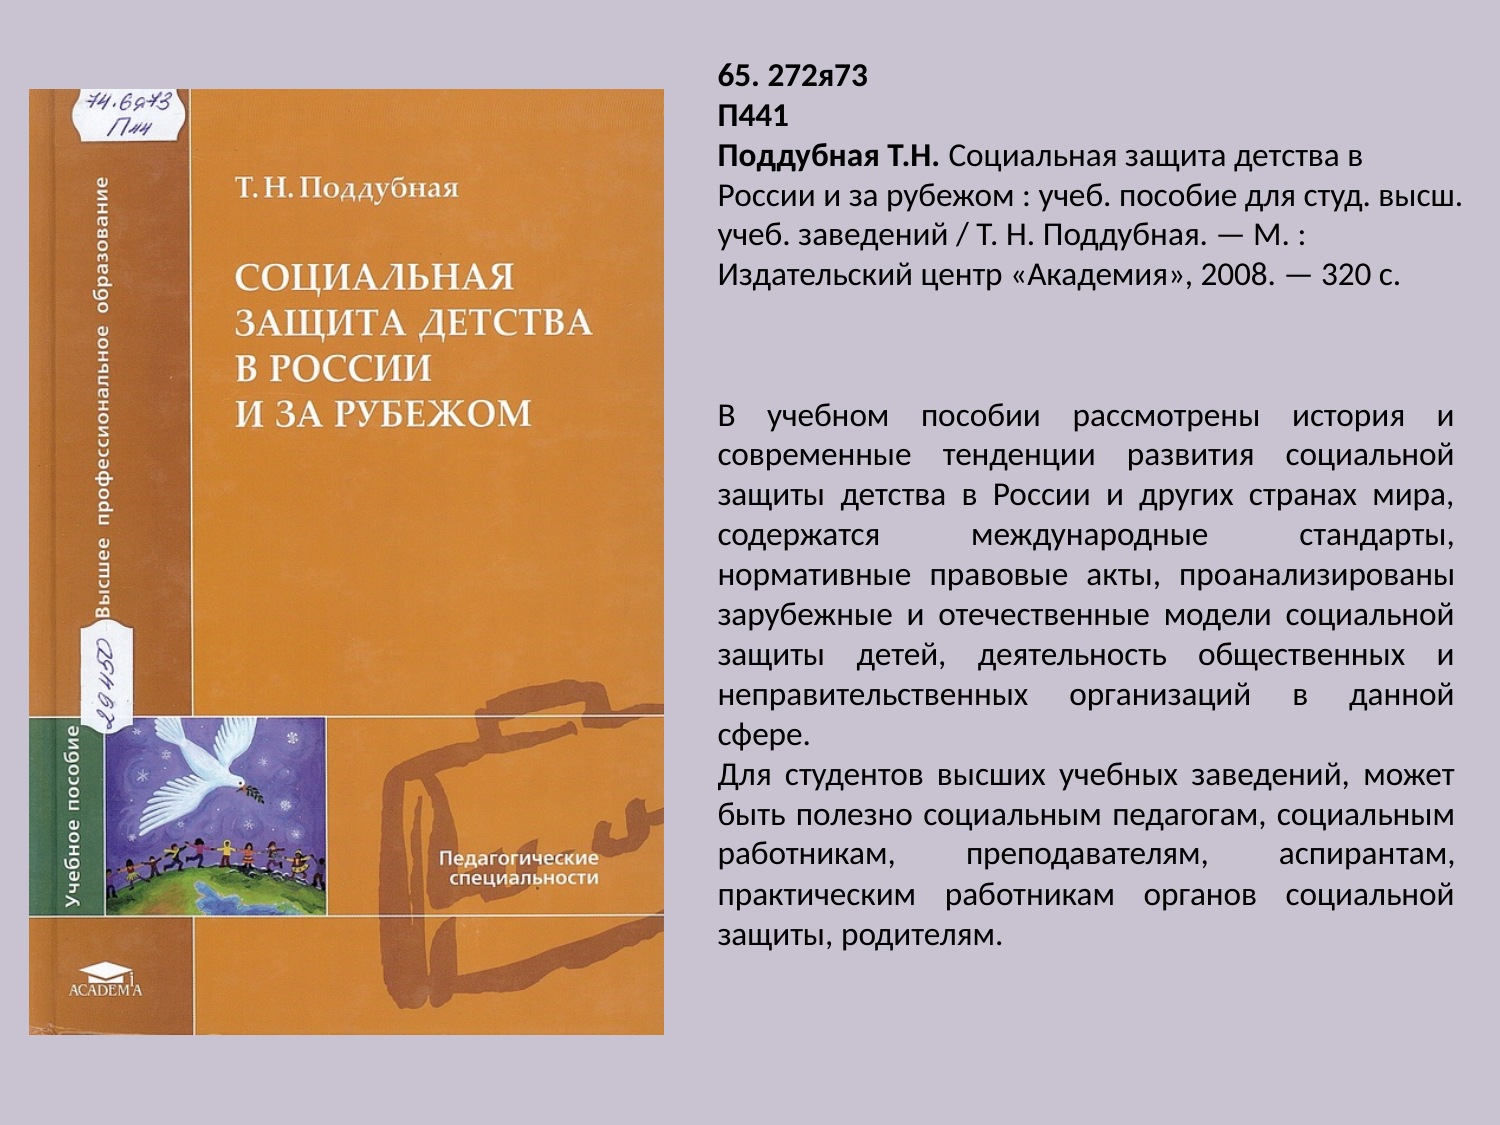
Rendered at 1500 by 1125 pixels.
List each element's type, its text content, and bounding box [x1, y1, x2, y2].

title 65. 272я73 П441 Поддубная Т.Н. Социальная защита детства в России и за рубежом : учеб. пособие для студ. высш. учеб. заведений / Т. Н. Поддубная. — М. : Издательский центр «Академия», 2008. — 320 с. [702, 42, 1483, 303]
picture [29, 89, 665, 1036]
text_box В учебном пособии рассмотрены история и современные тенденции развития социальной защиты детства в России и других странах мира, содержатся международные стандарты, нормативные правовые акты, про­анализированы зарубежные и отечественные модели социальной защиты детей, деятельность общественных и неправительственных организаций в данной сфере. Для студентов высших учебных заведений, может быть полезно соци­альным педагогам, социальным работникам, преподавателям, аспиран­там, практическим работникам органов социальной защиты, родителям. [702, 385, 1471, 1005]
